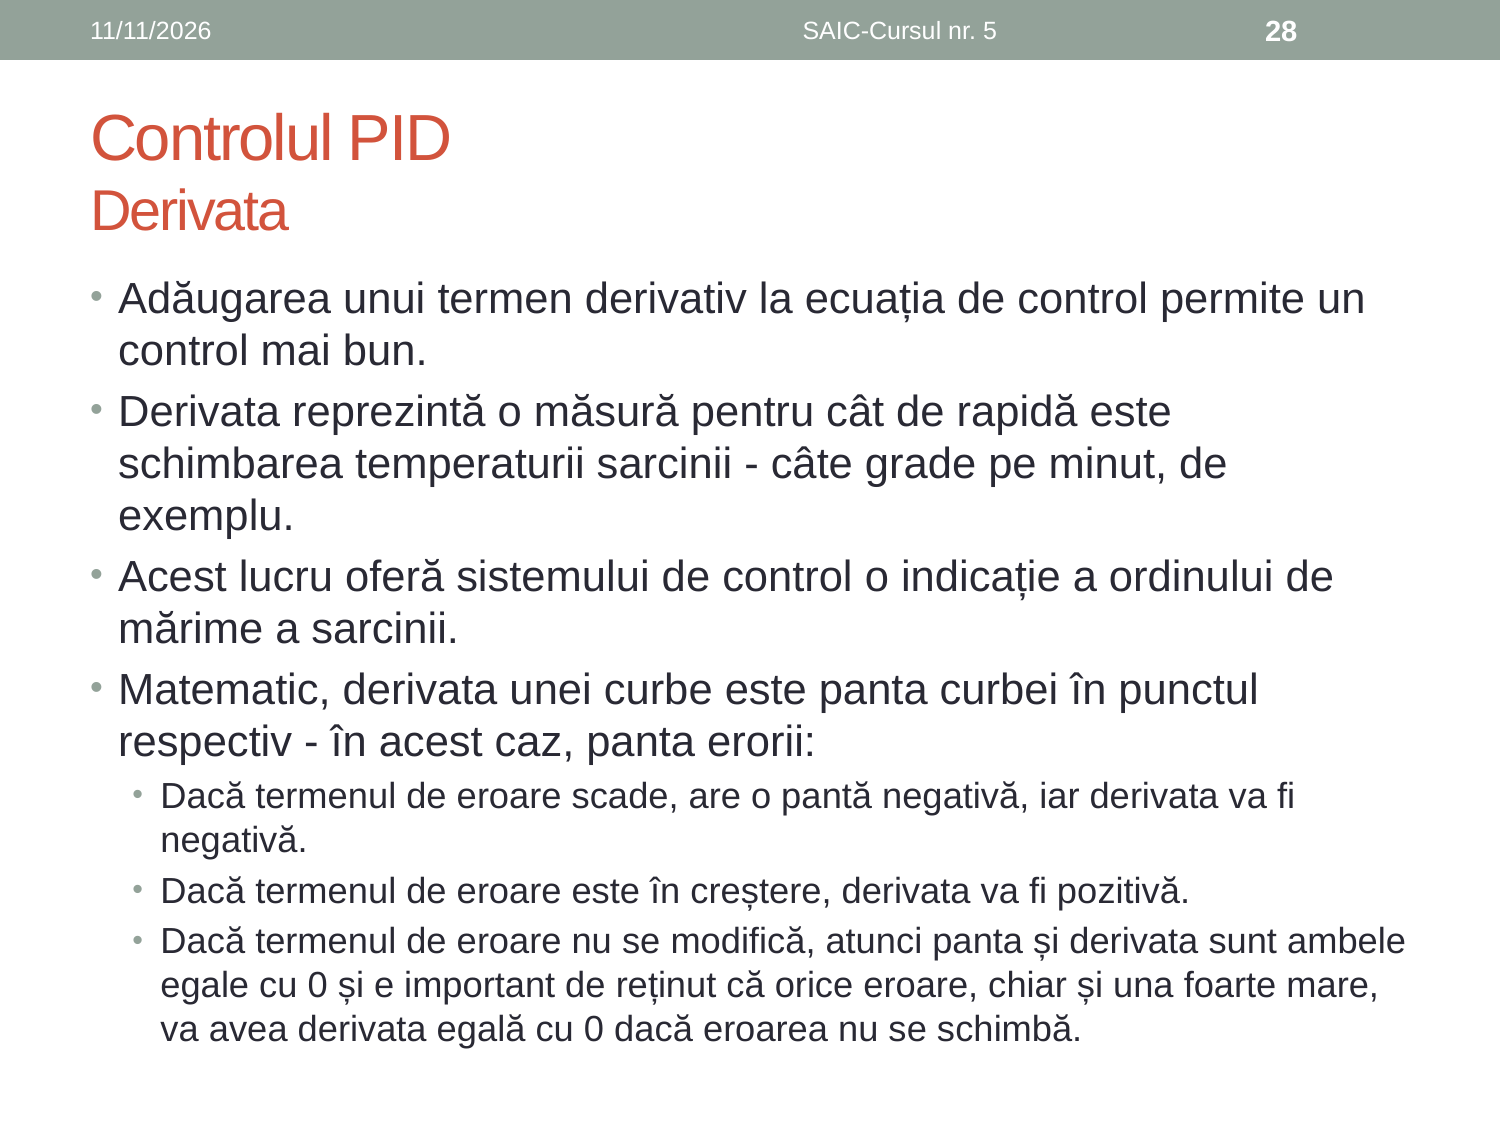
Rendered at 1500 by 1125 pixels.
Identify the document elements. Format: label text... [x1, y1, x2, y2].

slide_number 28 [1250, 3, 1425, 57]
footer SAIC-Cursul nr. 5 [562, 3, 1238, 57]
list Adăugarea unui termen derivativ la ecuația de control permite un control mai bun. Derivata reprezintă o măsură pentru cât de rapidă este schimbarea temperaturii sarcinii - câte grade pe minut, de exemplu. Acest lucru oferă sistemului de control o indicație a ordinului de mărime a sarcinii. Matematic, derivata unei curbe este panta curbei în punctul respectiv - în acest caz, panta erorii: Dacă termenul de eroare scade, are o pantă negativă, iar derivata va fi negativă. Dacă termenul de eroare este în creștere, derivata va fi pozitivă. Dacă termenul de eroare nu se modifică, atunci panta și derivata sunt ambele egale cu 0 și e important de reținut că orice eroare, chiar și una foarte mare, va avea derivata egală cu 0 dacă eroarea nu se schimbă. [75, 262, 1425, 1063]
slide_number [75, 3, 550, 57]
title Controlul PID Derivata [75, 87, 1425, 250]
